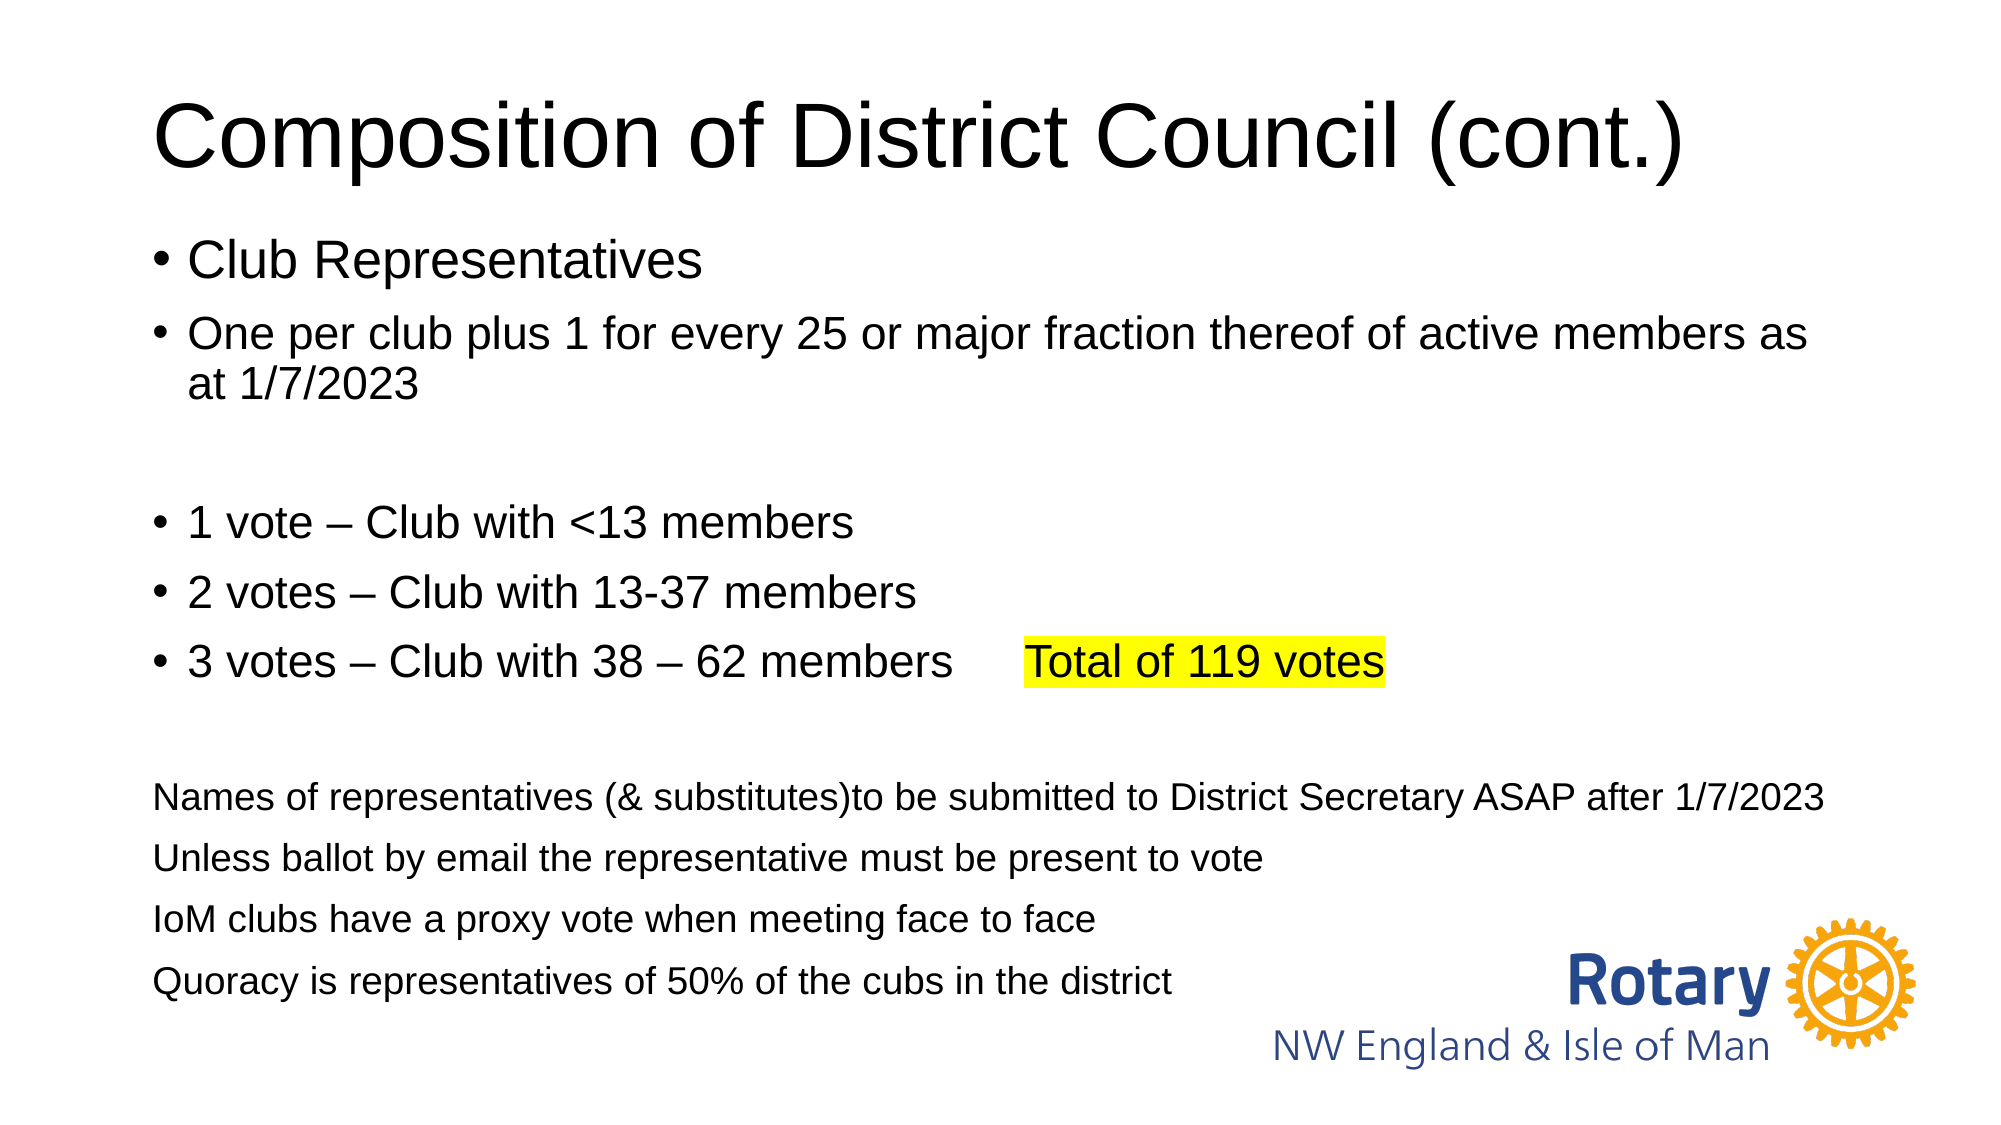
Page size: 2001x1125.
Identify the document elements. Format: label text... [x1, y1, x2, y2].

picture [1029, 726, 1968, 1125]
title Composition of District Council (cont.) [137, 28, 1863, 224]
list Club Representatives One per club plus 1 for every 25 or major fraction thereof of active members as at 1/7/2023 1 vote – Club with <13 members 2 votes – Club with 13-37 members 3 votes – Club with 38 – 62 members Total of 119 votes Names of representatives (& substitutes)to be submitted to District Secretary ASAP after 1/7/2023 Unless ballot by email the representative must be present to vote IoM clubs have a proxy vote when meeting face to face Quoracy is representatives of 50% of the cubs in the district [137, 224, 1863, 1046]
